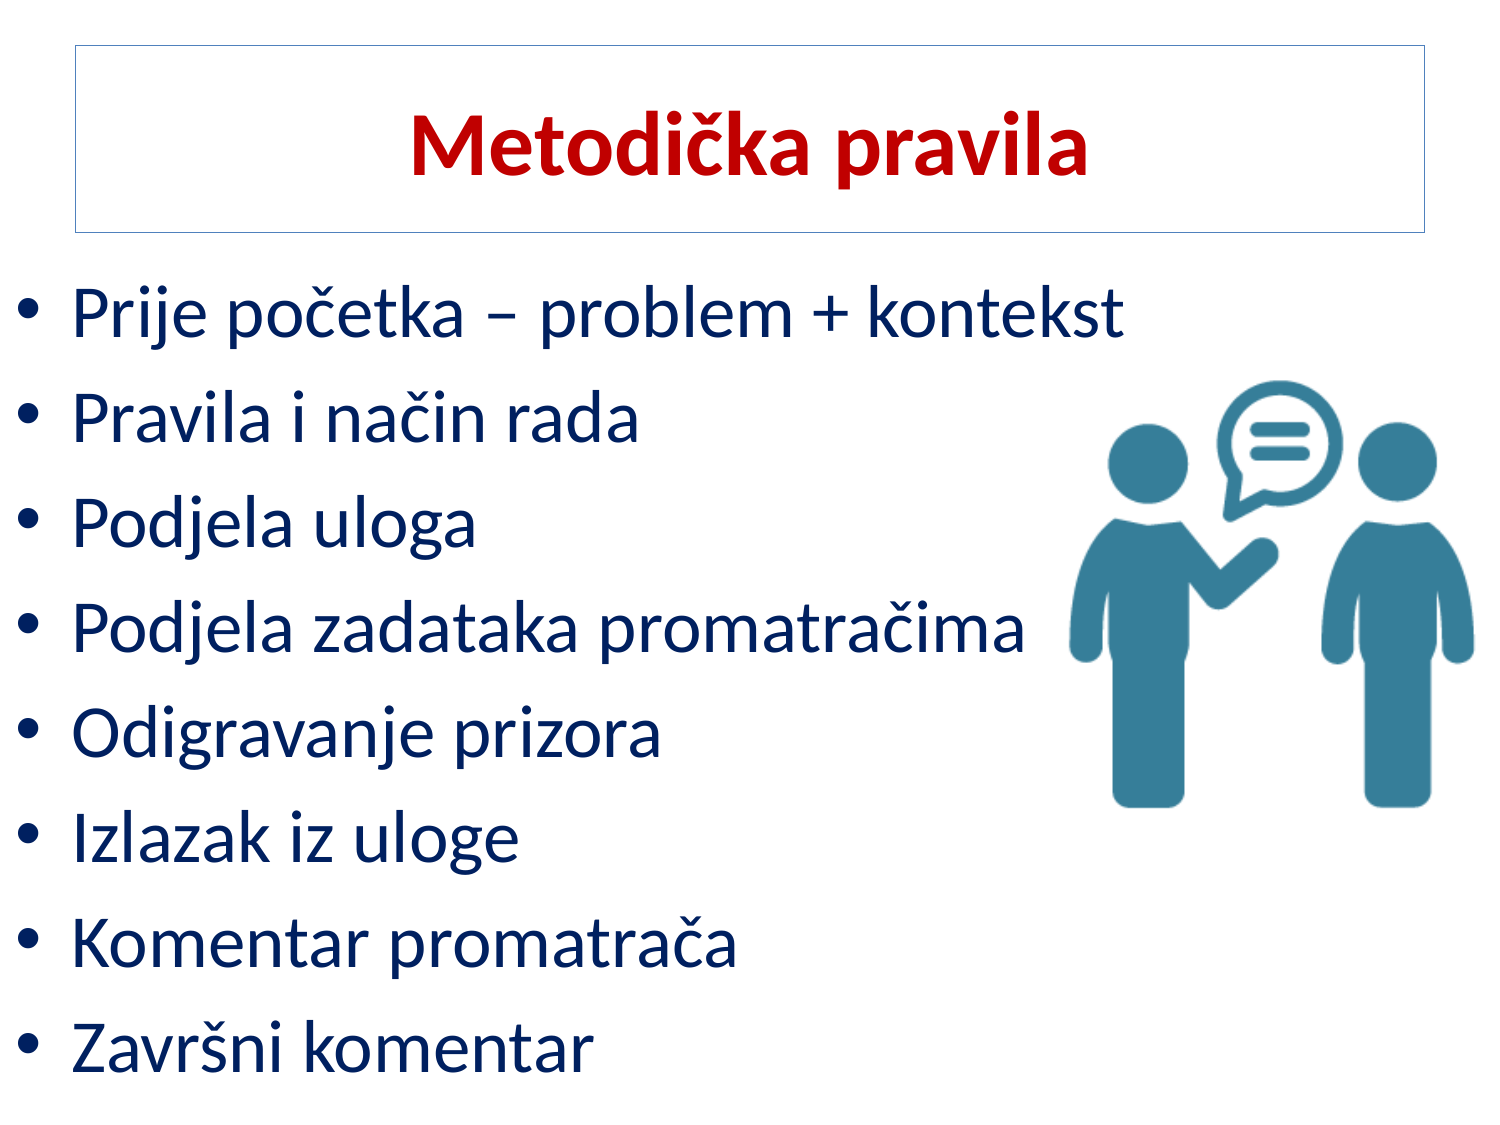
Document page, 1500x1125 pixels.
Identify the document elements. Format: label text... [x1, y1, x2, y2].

list Prije početka – problem + kontekst Pravila i način rada Podjela uloga Podjela zadataka promatračima Odigravanje prizora Izlazak iz uloge Komentar promatrača Završni komentar [0, 255, 1500, 1125]
title Metodička pravila [75, 45, 1425, 233]
picture [1031, 353, 1499, 835]
